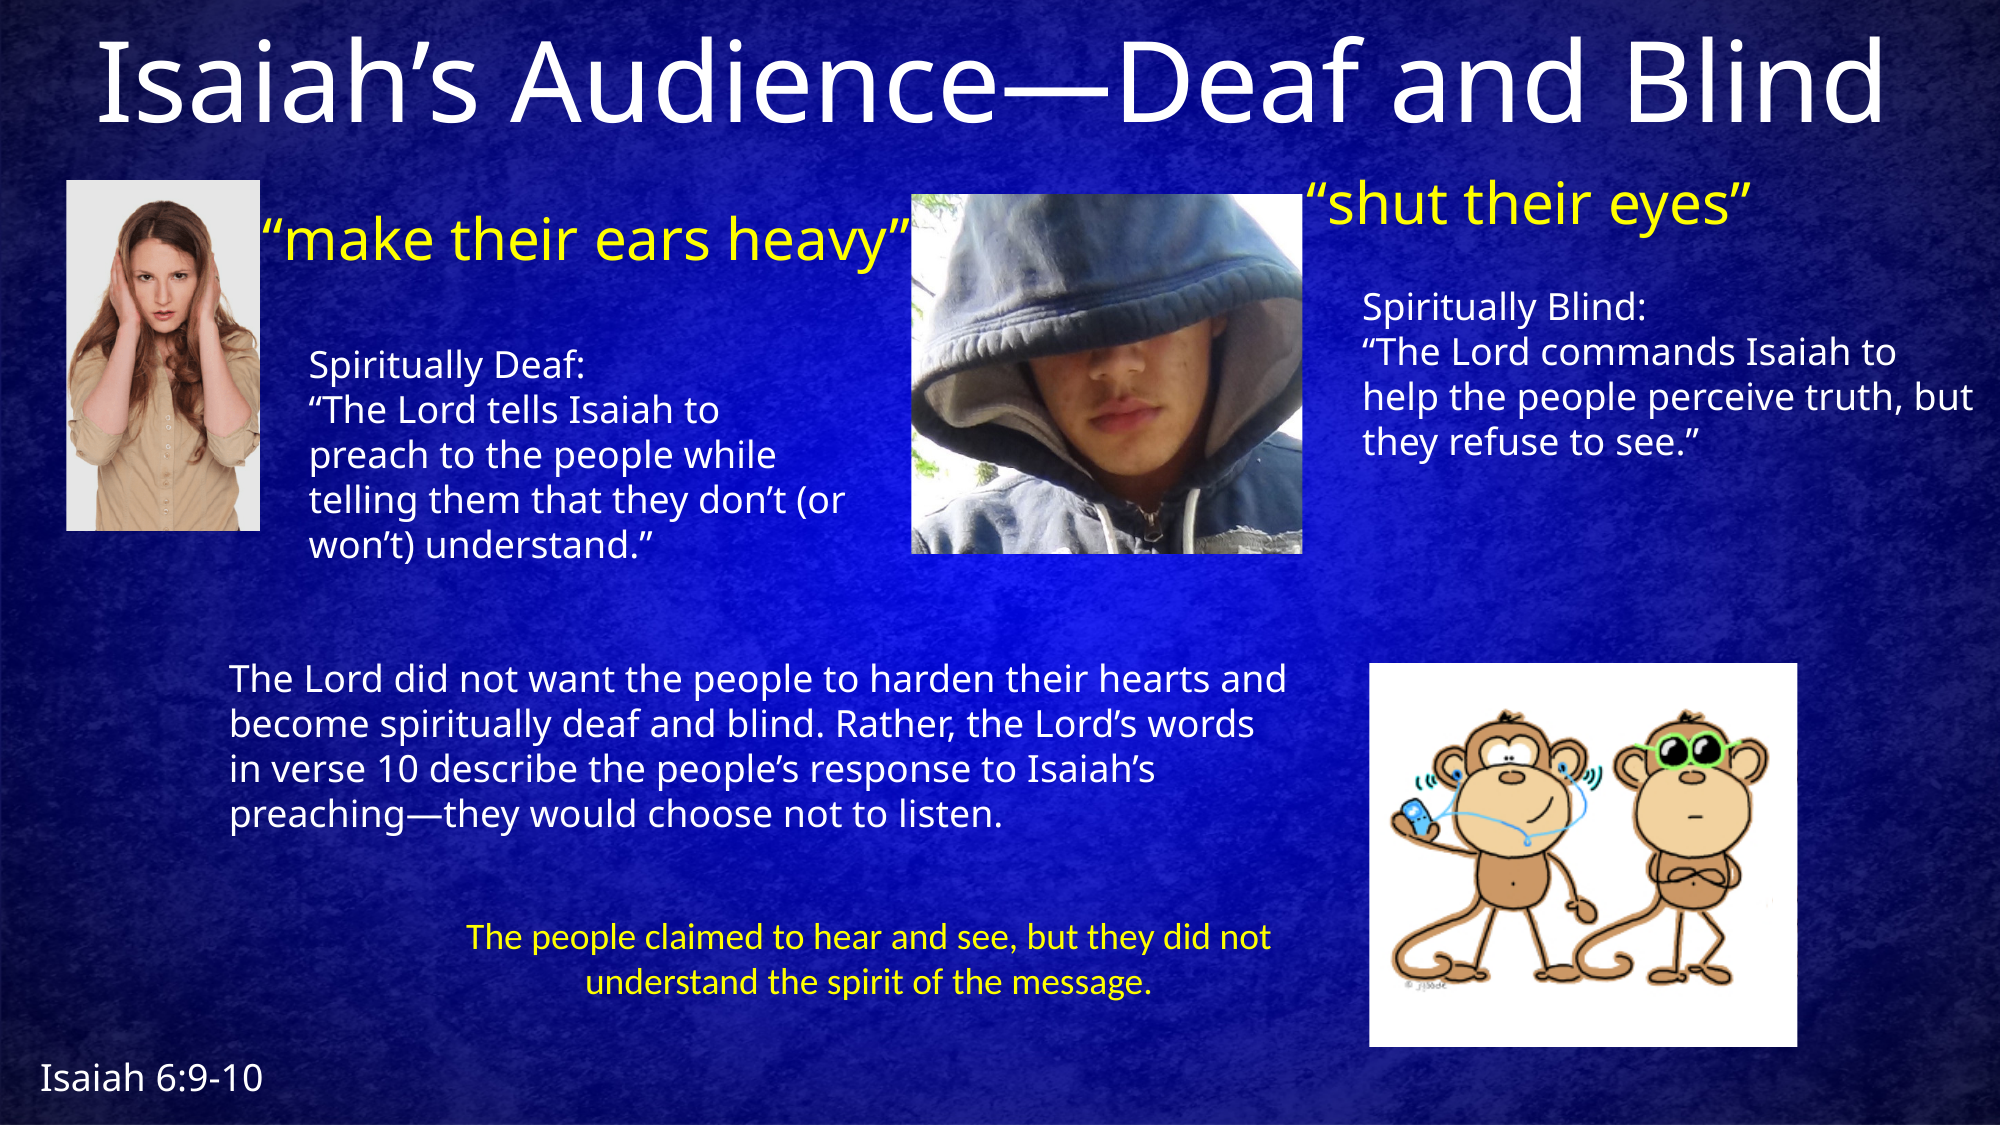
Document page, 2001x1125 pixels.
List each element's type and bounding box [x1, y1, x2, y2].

text_box [1302, 159, 1994, 473]
text_box [1369, 663, 1798, 1047]
text_box [274, 194, 911, 531]
picture [0, 0, 2000, 1125]
